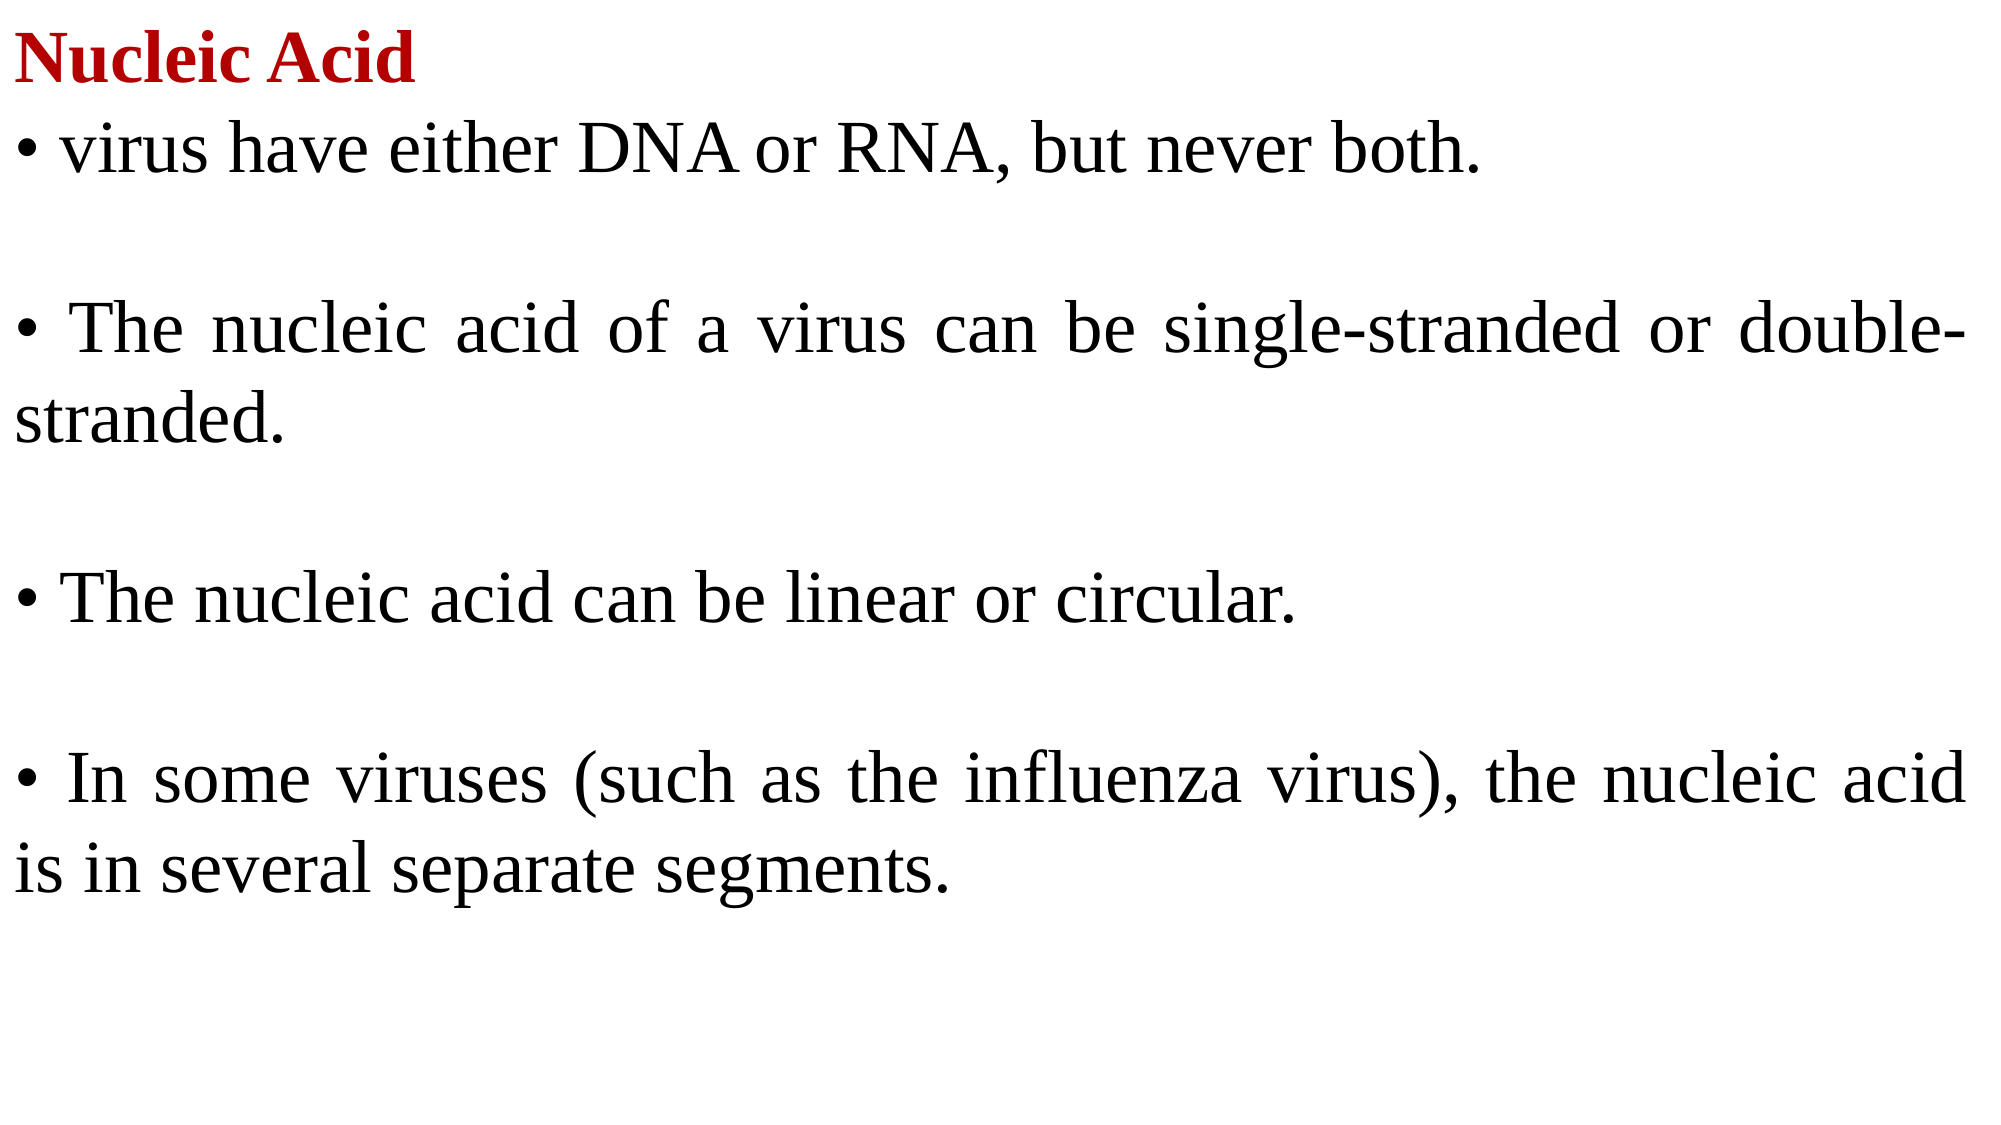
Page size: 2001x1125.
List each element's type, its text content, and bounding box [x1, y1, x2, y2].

text_box Nucleic Acid • virus have either DNA or RNA, but never both. • The nucleic acid of a virus can be single-stranded or double-stranded. • The nucleic acid can be linear or circular. • In some viruses (such as the influenza virus), the nucleic acid is in several separate segments. [0, 0, 1985, 915]
